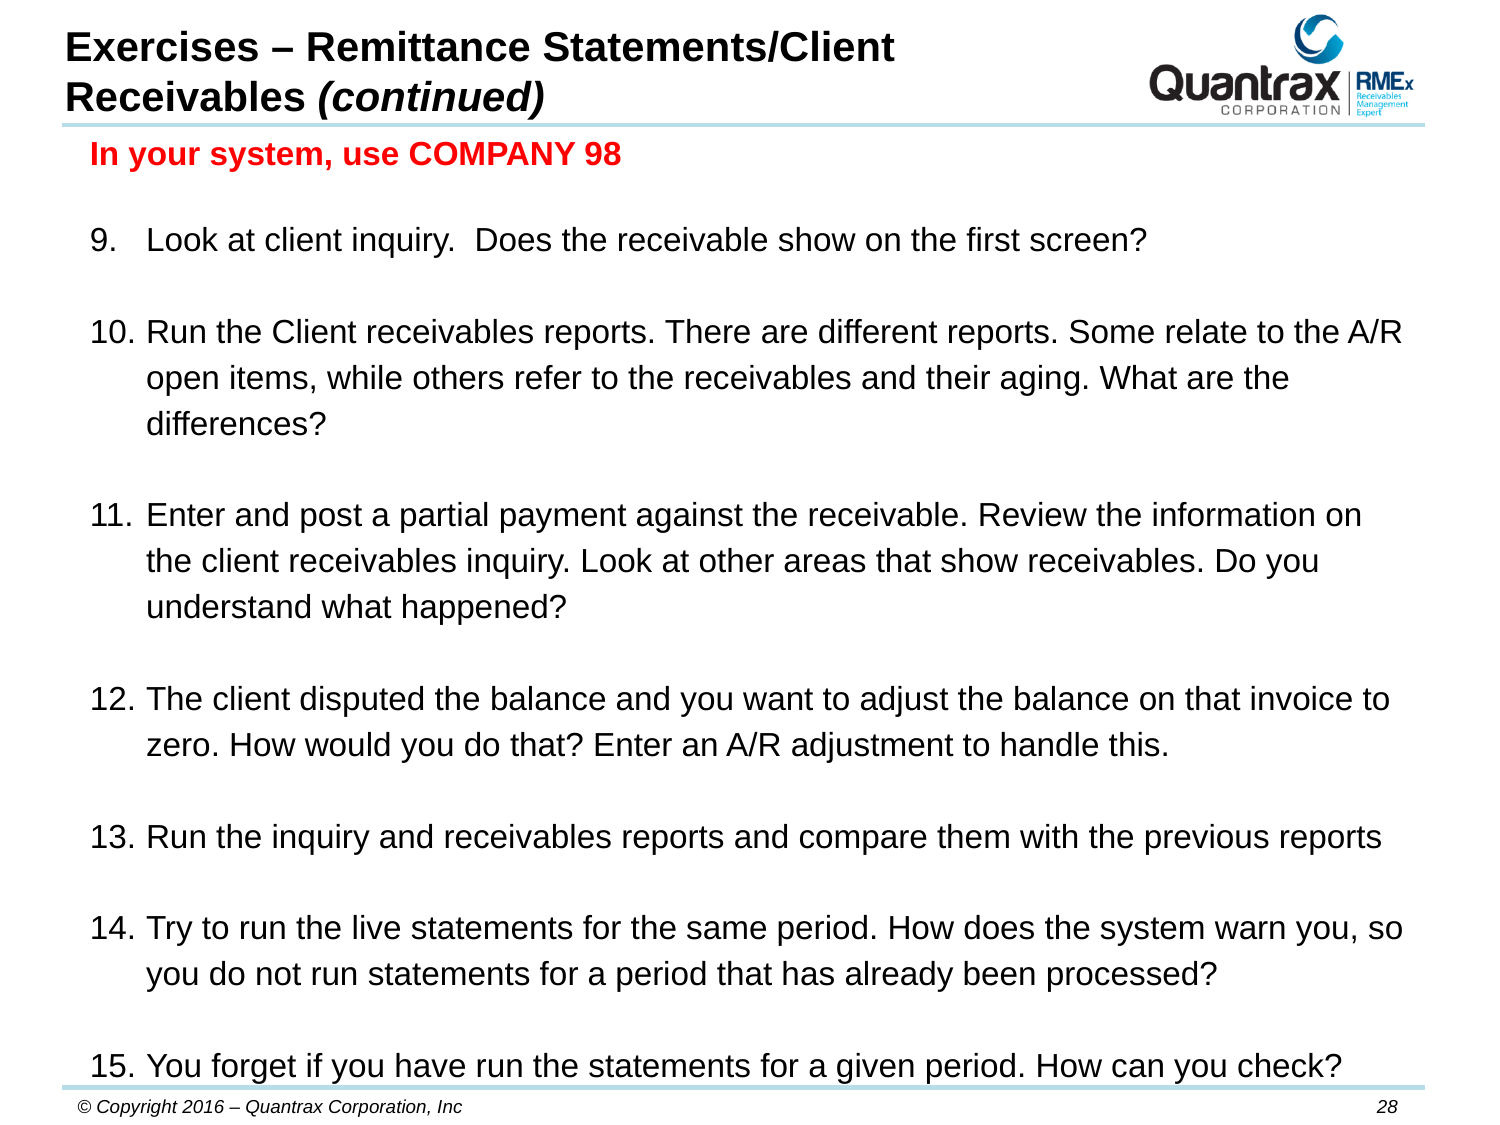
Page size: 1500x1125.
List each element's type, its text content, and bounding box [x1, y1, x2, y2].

text_box In your system, use COMPANY 98 Look at client inquiry. Does the receivable show on the first screen? Run the Client receivables reports. There are different reports. Some relate to the A/R open items, while others refer to the receivables and their aging. What are the differences? Enter and post a partial payment against the receivable. Review the information on the client receivables inquiry. Look at other areas that show receivables. Do you understand what happened? The client disputed the balance and you want to adjust the balance on that invoice to zero. How would you do that? Enter an A/R adjustment to handle this. Run the inquiry and receivables reports and compare them with the previous reports Try to run the live statements for the same period. How does the system warn you, so you do not run statements for a period that has already been processed? You forget if you have run the statements for a given period. How can you check? [74, 125, 1425, 1075]
picture [1150, 12, 1414, 118]
text_box Exercises – Remittance Statements/Client Receivables (continued) [50, 12, 1150, 128]
